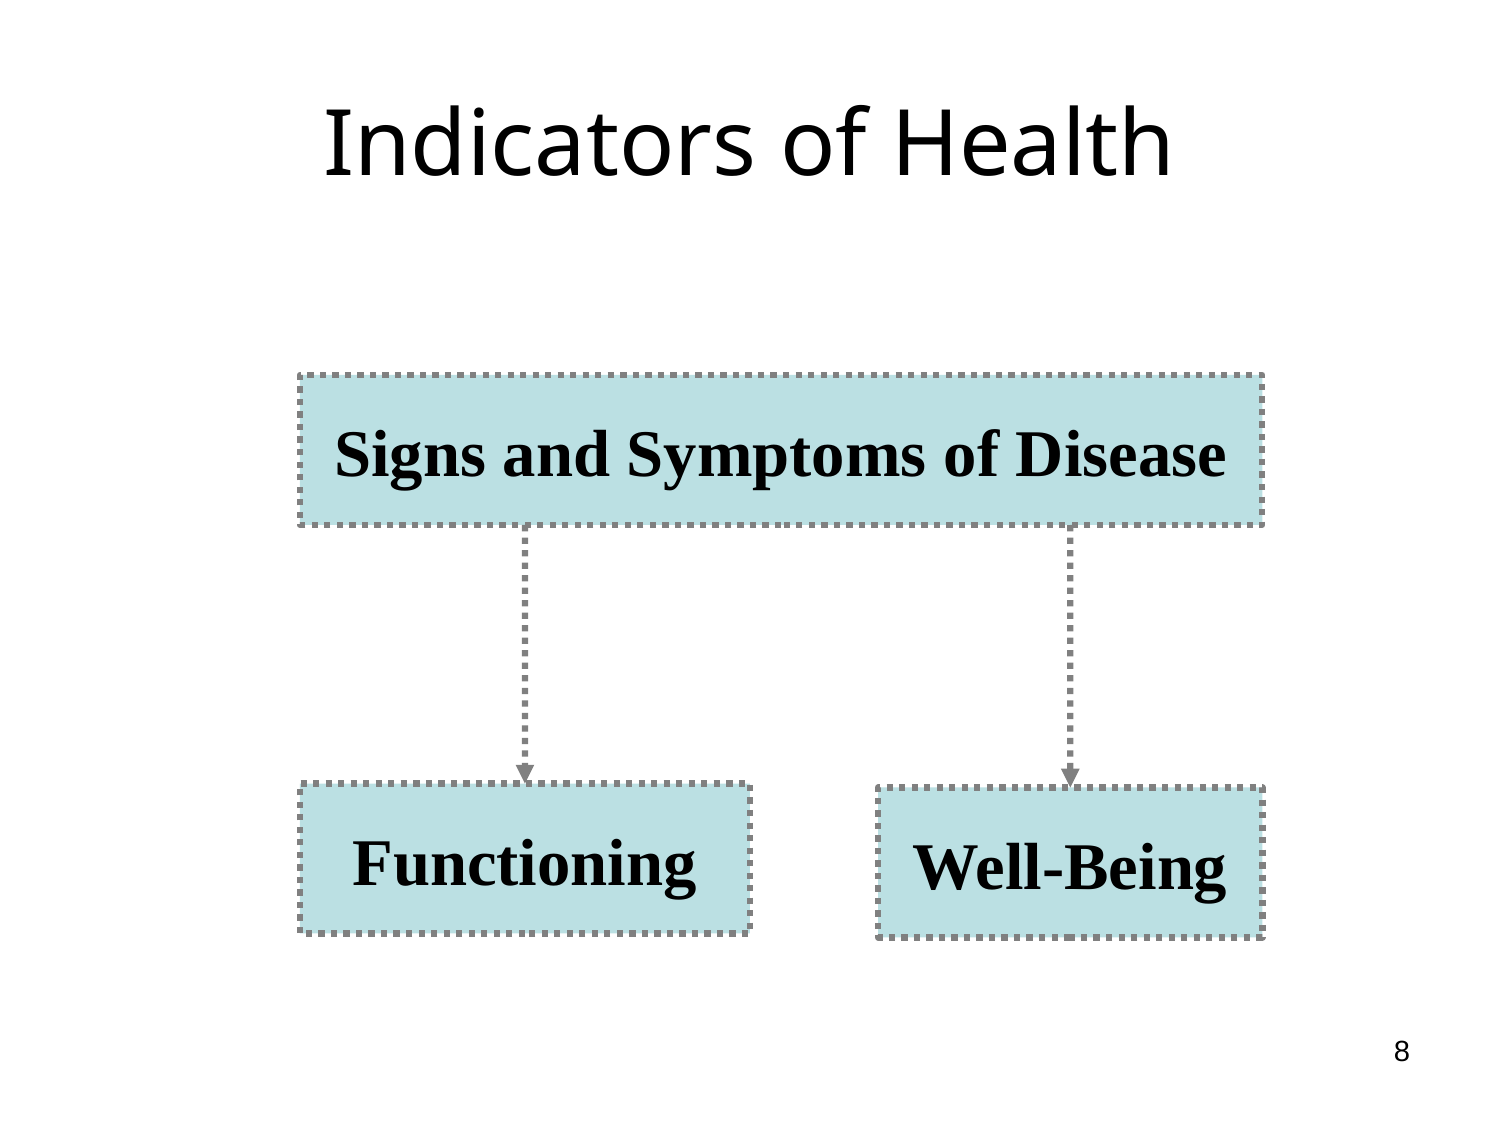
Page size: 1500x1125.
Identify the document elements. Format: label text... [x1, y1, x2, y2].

slide_number 8 [1074, 1024, 1426, 1103]
text_box Signs and Symptoms of Disease [299, 374, 1263, 525]
text_box Functioning [299, 783, 750, 934]
text_box Well-Being [878, 787, 1263, 938]
title Indicators of Health [0, 44, 1500, 233]
